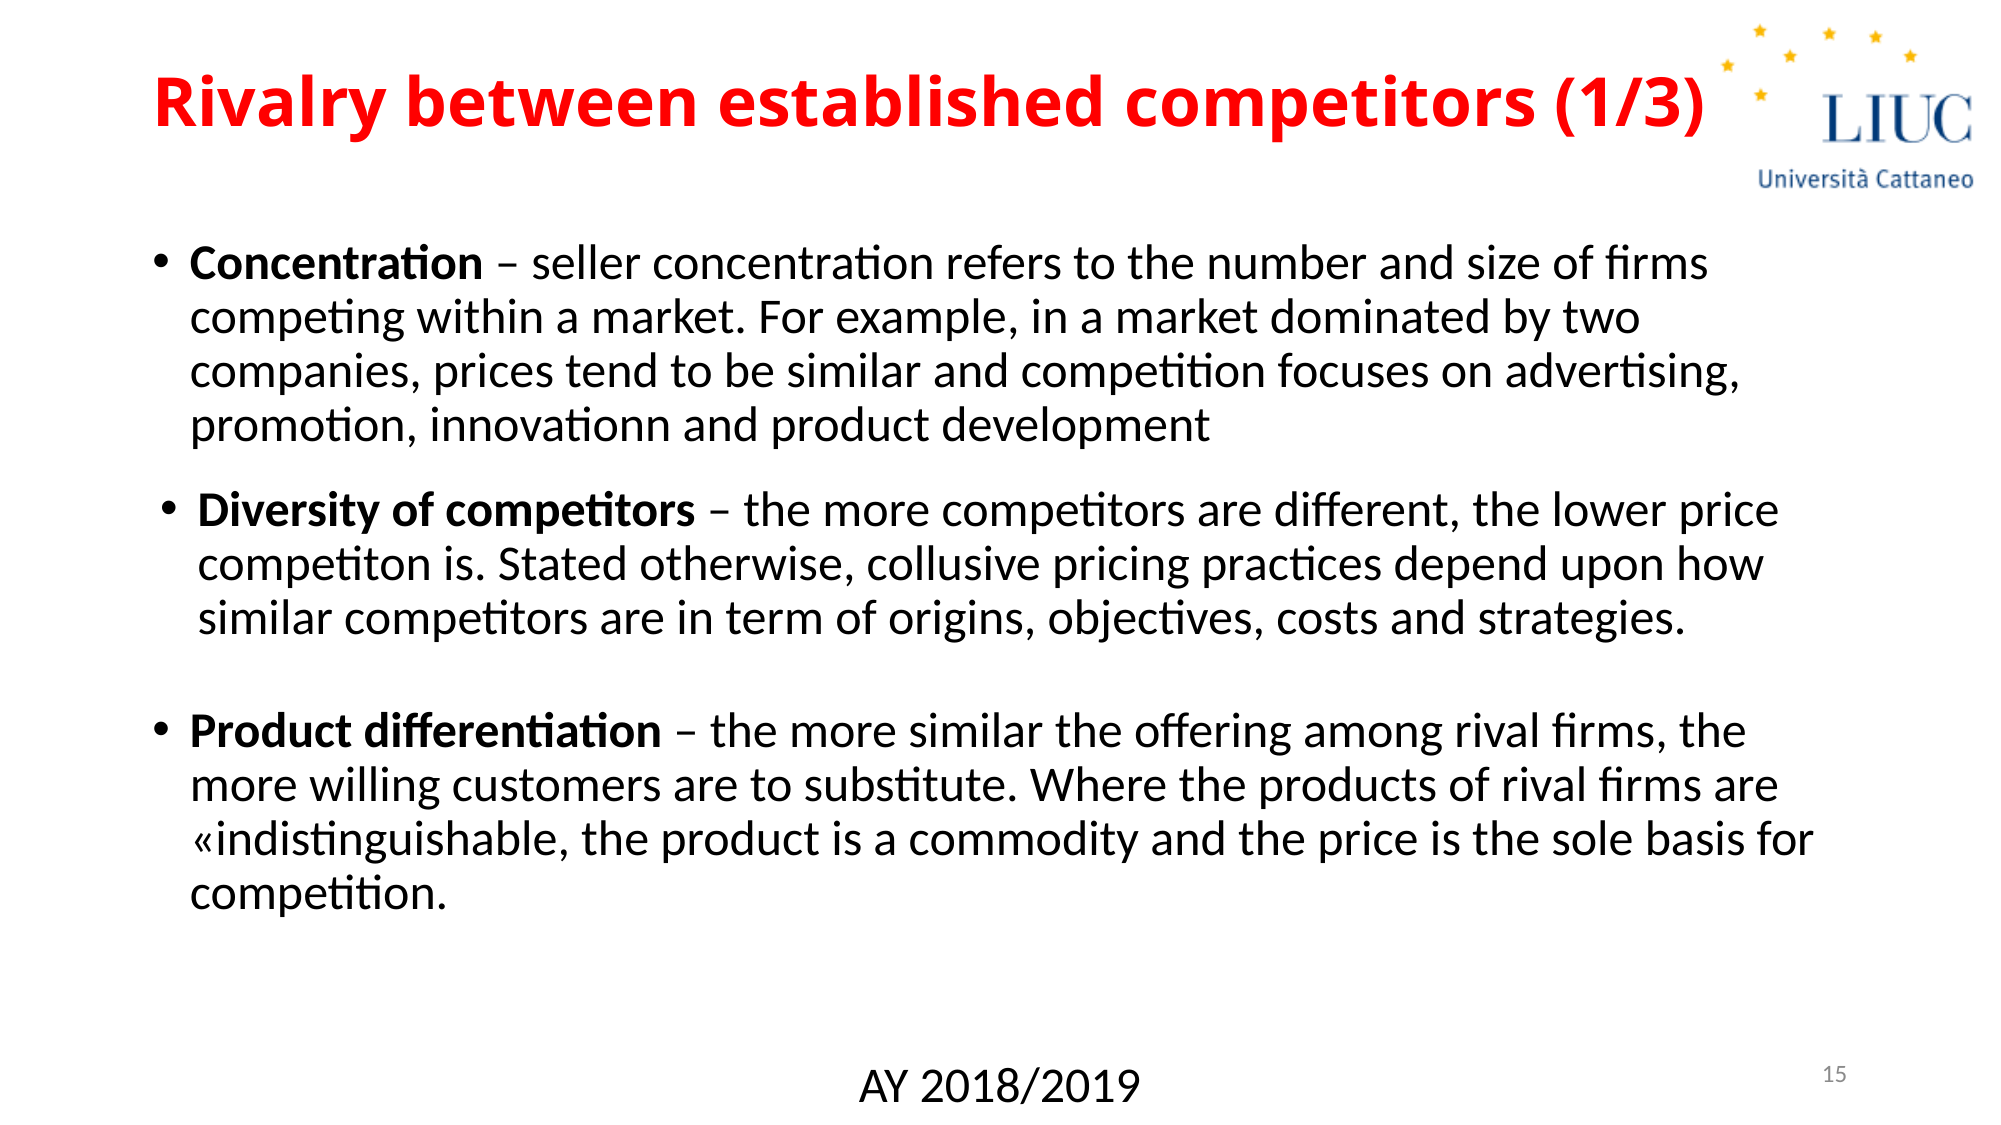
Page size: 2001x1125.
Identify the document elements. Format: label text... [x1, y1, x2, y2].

text_box Diversity of competitors – the more competitors are different, the lower price competiton is. Stated otherwise, collusive pricing practices depend upon how similar competitors are in term of origins, objectives, costs and strategies. [145, 475, 1871, 675]
text_box Product differentiation – the more similar the offering among rival firms, the more willing customers are to substitute. Where the products of rival firms are «indistinguishable, the product is a commodity and the price is the sole basis for competition. [137, 697, 1863, 1033]
text_box AY 2018/2019 [249, 1052, 1750, 1125]
title Rivalry between established competitors (1/3) [137, 59, 1696, 150]
list Concentration – seller concentration refers to the number and size of firms competing within a market. For example, in a market dominated by two companies, prices tend to be similar and competition focuses on advertising, promotion, innovationn and product development [137, 228, 1863, 495]
picture [1696, 0, 2000, 210]
slide_number 15 [1412, 1042, 1863, 1103]
